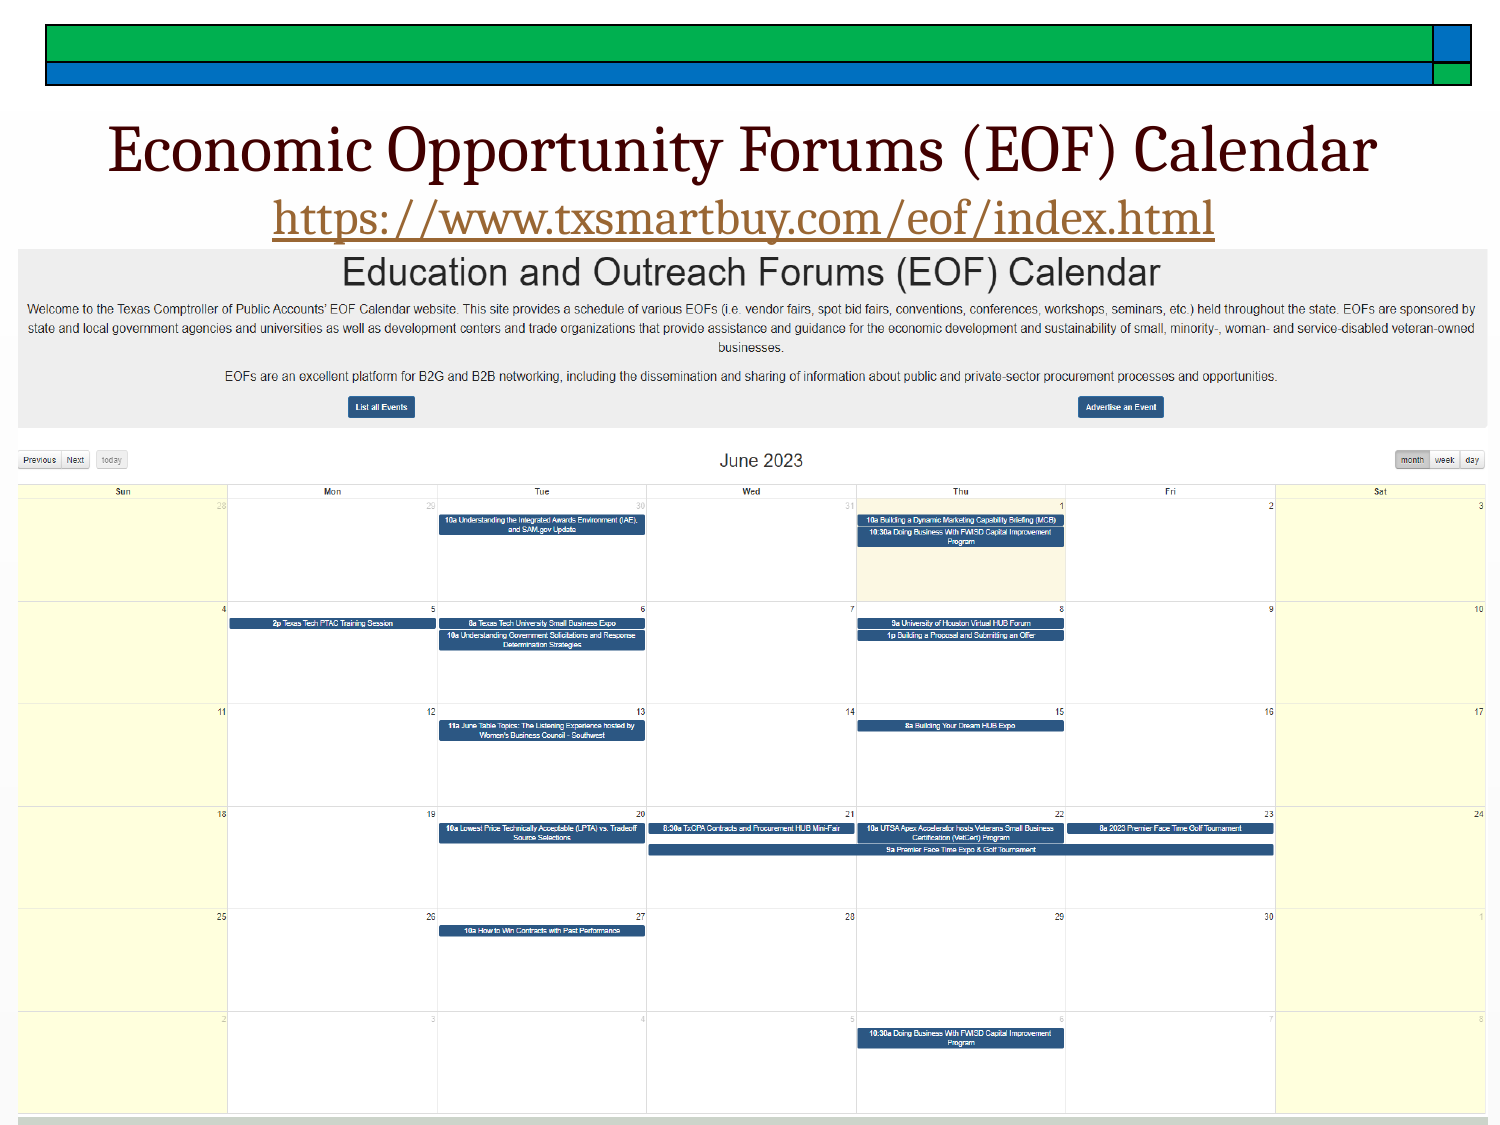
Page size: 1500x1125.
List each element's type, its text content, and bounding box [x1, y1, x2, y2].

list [18, 249, 1488, 1125]
title Economic Opportunity Forums (EOF) Calendar https://www.txsmartbuy.com/eof/index.html [62, 87, 1425, 249]
